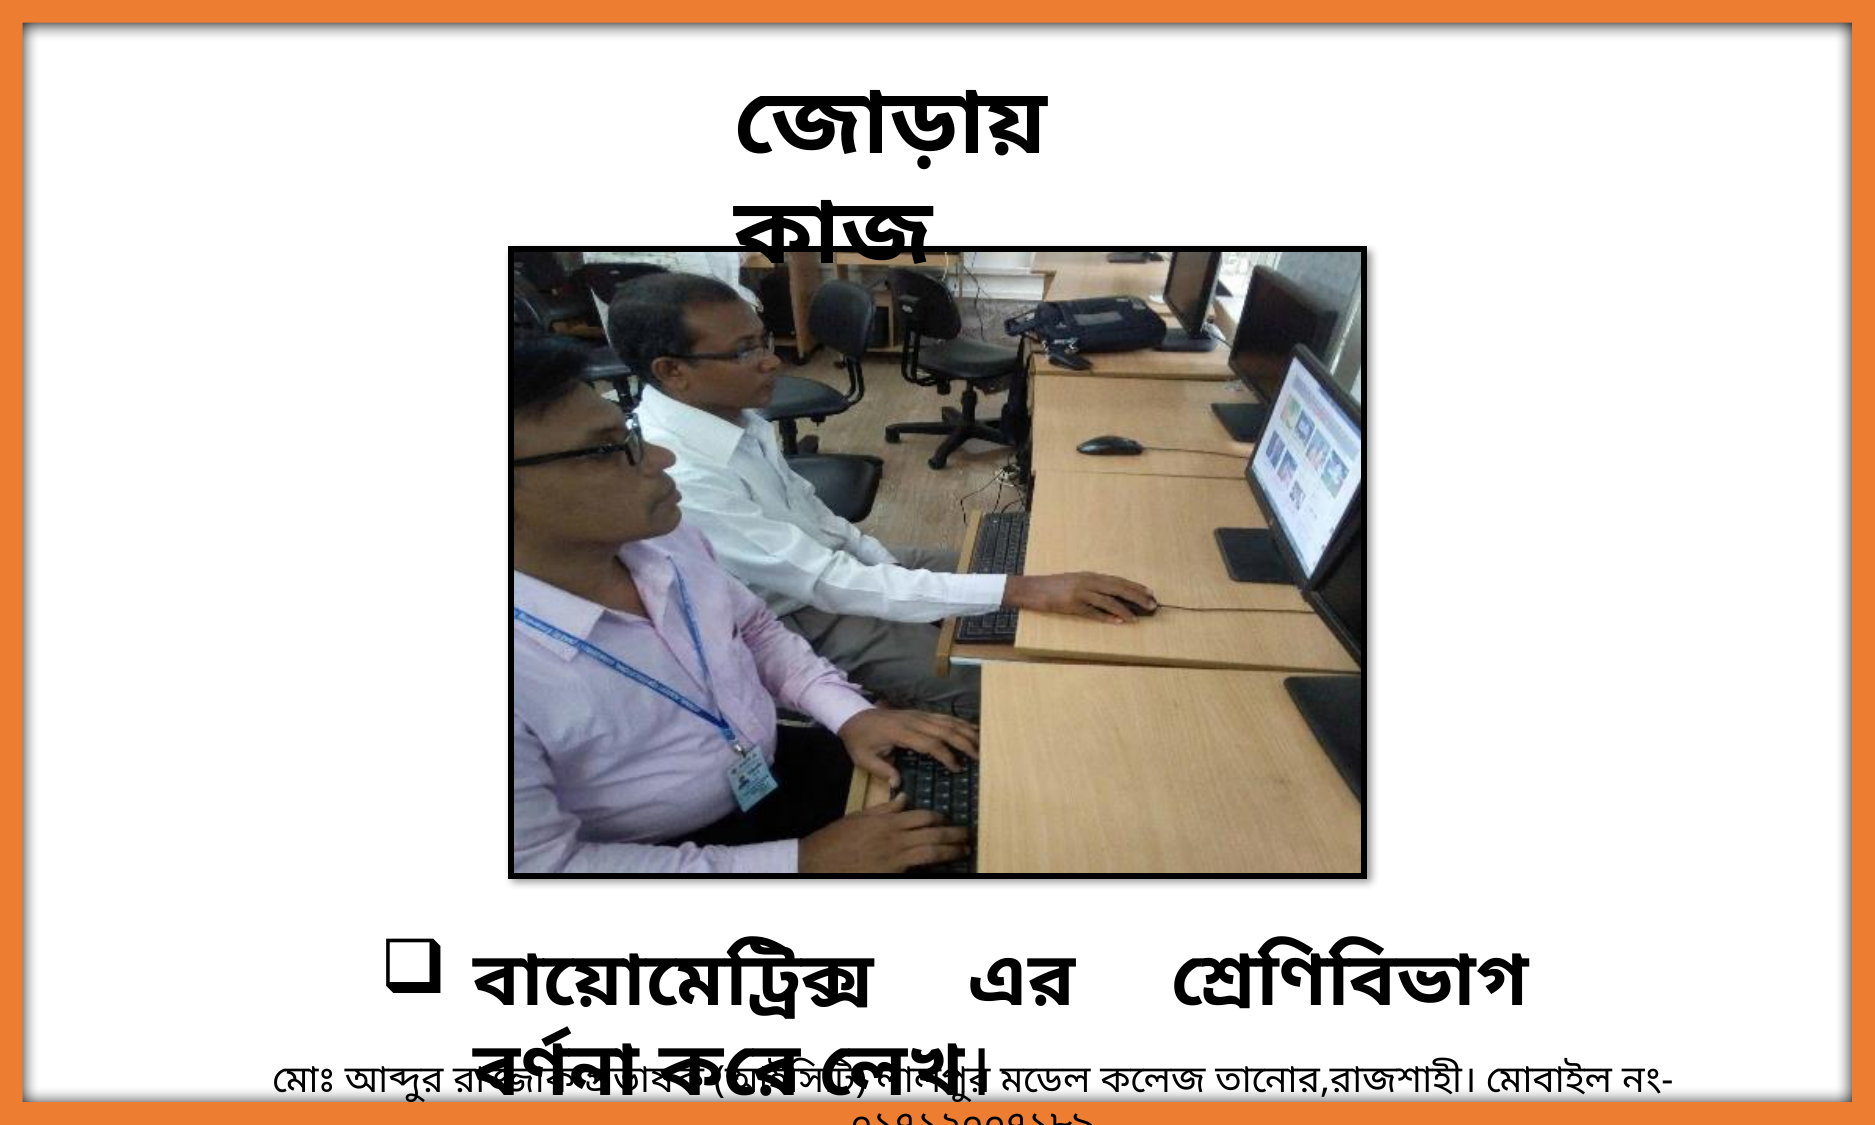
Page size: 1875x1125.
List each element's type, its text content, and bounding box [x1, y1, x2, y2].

text_box জোড়ায় কাজ [719, 54, 1156, 252]
picture [513, 252, 1362, 873]
text_box বায়োমেট্রিক্স এর শ্রেণিবিভাগ বর্ণনা করে লেখ। [365, 923, 1544, 1118]
